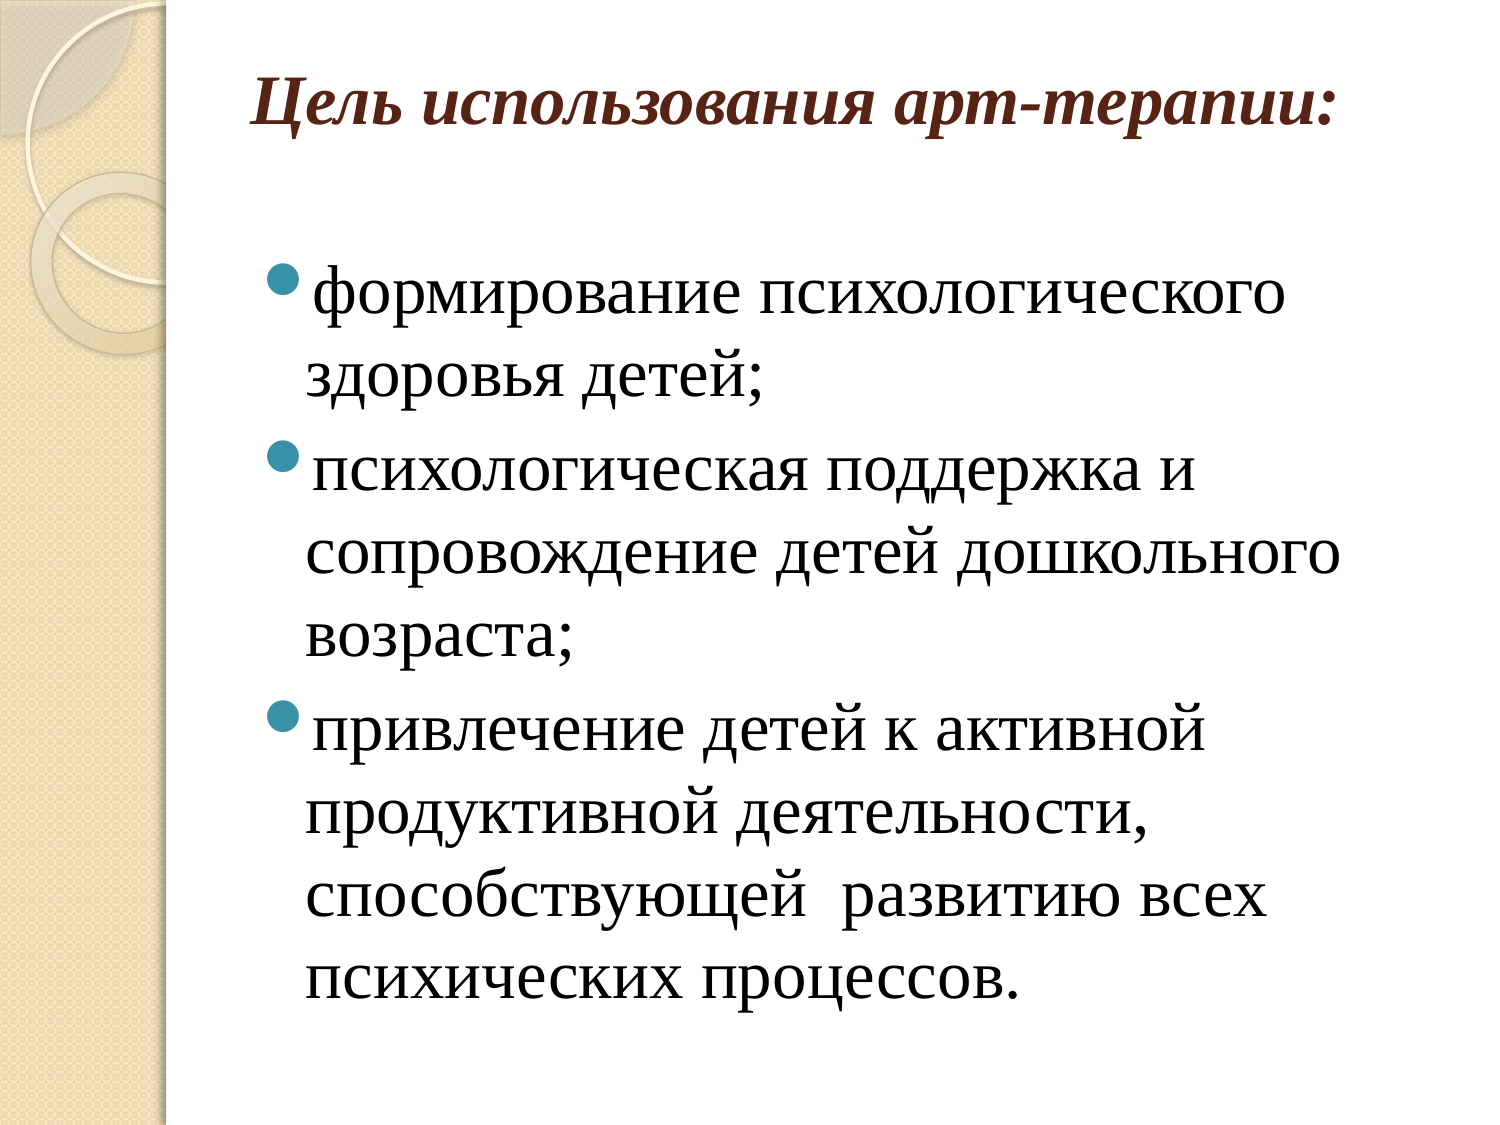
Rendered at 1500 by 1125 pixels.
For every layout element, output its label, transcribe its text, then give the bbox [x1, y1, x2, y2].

title Цель использования арт-терапии: [235, 45, 1466, 233]
list формирование психологического здоровья детей; психологическая поддержка и сопровождение детей дошкольного возраста; привлечение детей к активной продуктивной деятельности, способствующей развитию всех психических процессов. [235, 237, 1466, 1025]
